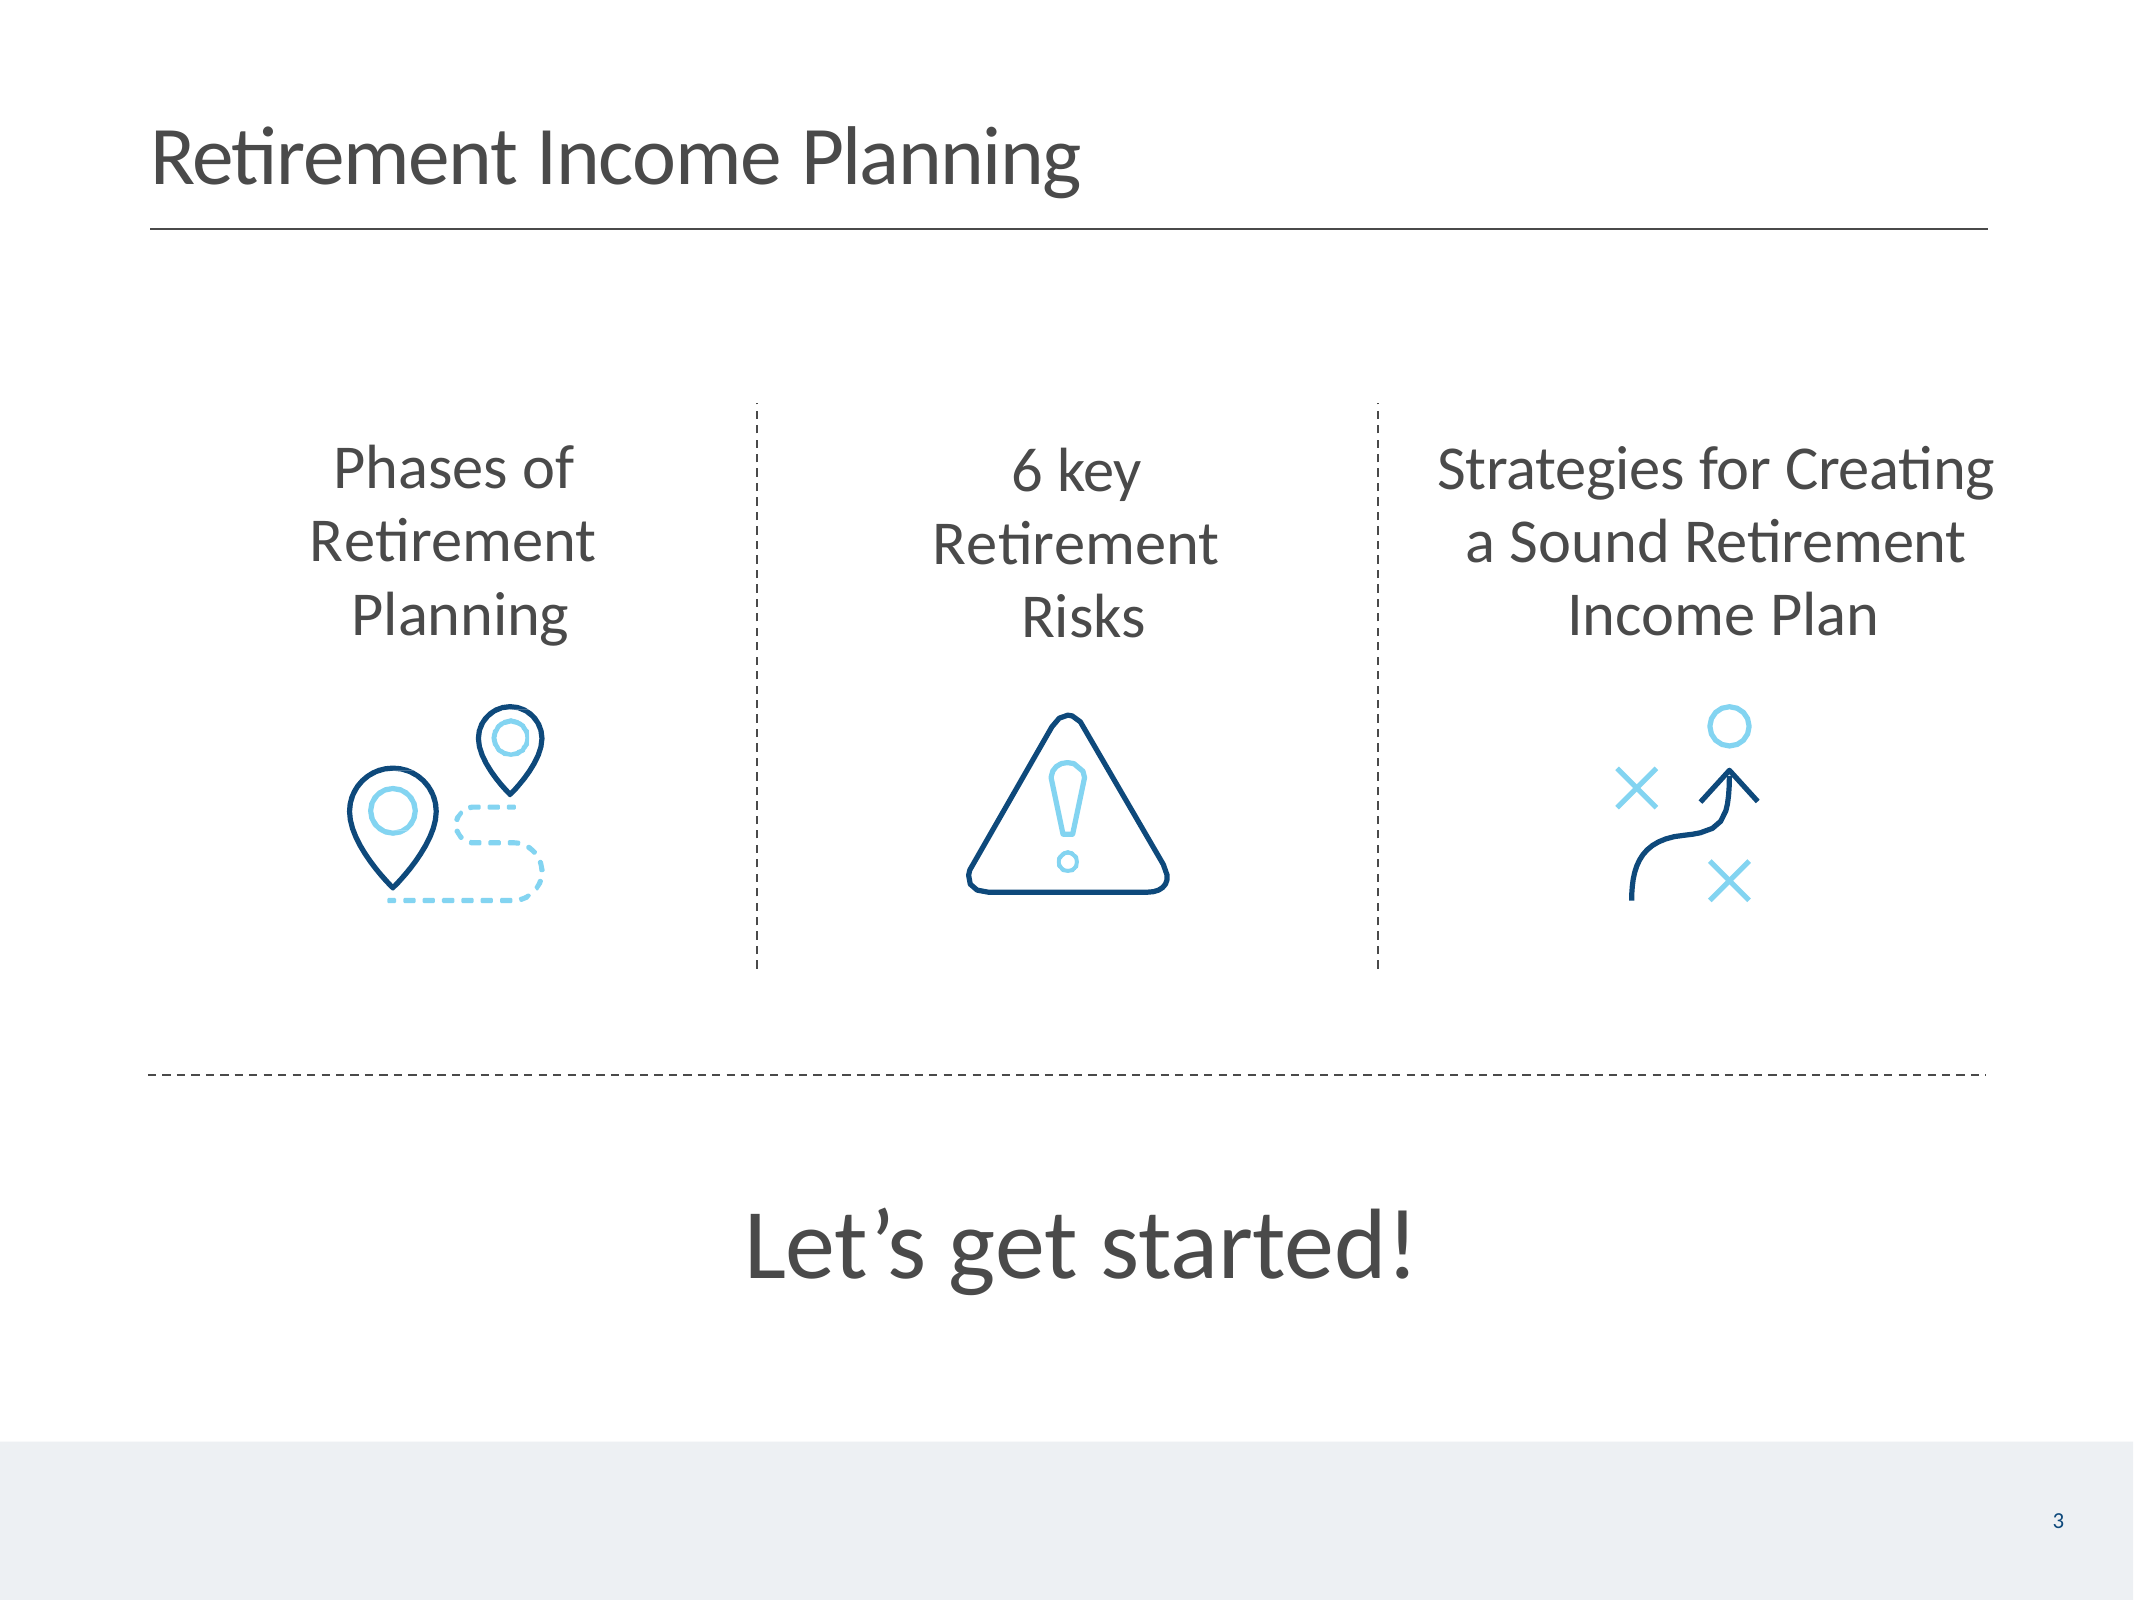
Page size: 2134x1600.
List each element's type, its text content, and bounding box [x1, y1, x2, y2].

text_box [534, 878, 543, 891]
text_box 3 [2050, 1503, 2092, 1533]
text_box [422, 897, 435, 904]
text_box [1700, 770, 1758, 803]
text_box [1709, 706, 1750, 746]
text_box [346, 765, 439, 891]
text_box [454, 828, 464, 840]
text_box [441, 897, 455, 904]
text_box [968, 715, 1168, 893]
text_box [507, 840, 521, 846]
text_box [487, 804, 500, 810]
text_box Phases of Retirement Planning [303, 422, 617, 648]
text_box [488, 840, 501, 846]
text_box [468, 804, 481, 811]
text_box [491, 718, 530, 757]
text_box [454, 810, 464, 822]
text_box [480, 897, 493, 904]
text_box [387, 897, 397, 904]
text_box [500, 897, 513, 904]
text_box [1056, 850, 1079, 873]
text_box [461, 897, 474, 904]
text_box 6 key Retirement Risks [928, 424, 1238, 650]
text_box [537, 859, 545, 873]
title Retirement Income Planning [147, 99, 1095, 369]
text_box [468, 839, 482, 846]
text_box [1631, 802, 1728, 901]
text_box [526, 844, 537, 855]
text_box Strategies for Creating a Sound Retirement Income Plan [1428, 422, 2017, 648]
text_box [475, 704, 545, 798]
text_box [403, 897, 416, 904]
text_box [506, 804, 516, 810]
text_box [368, 785, 418, 836]
text_box [518, 893, 531, 902]
text_box [1051, 762, 1085, 835]
text_box Let’s get started! [742, 1176, 1455, 1299]
